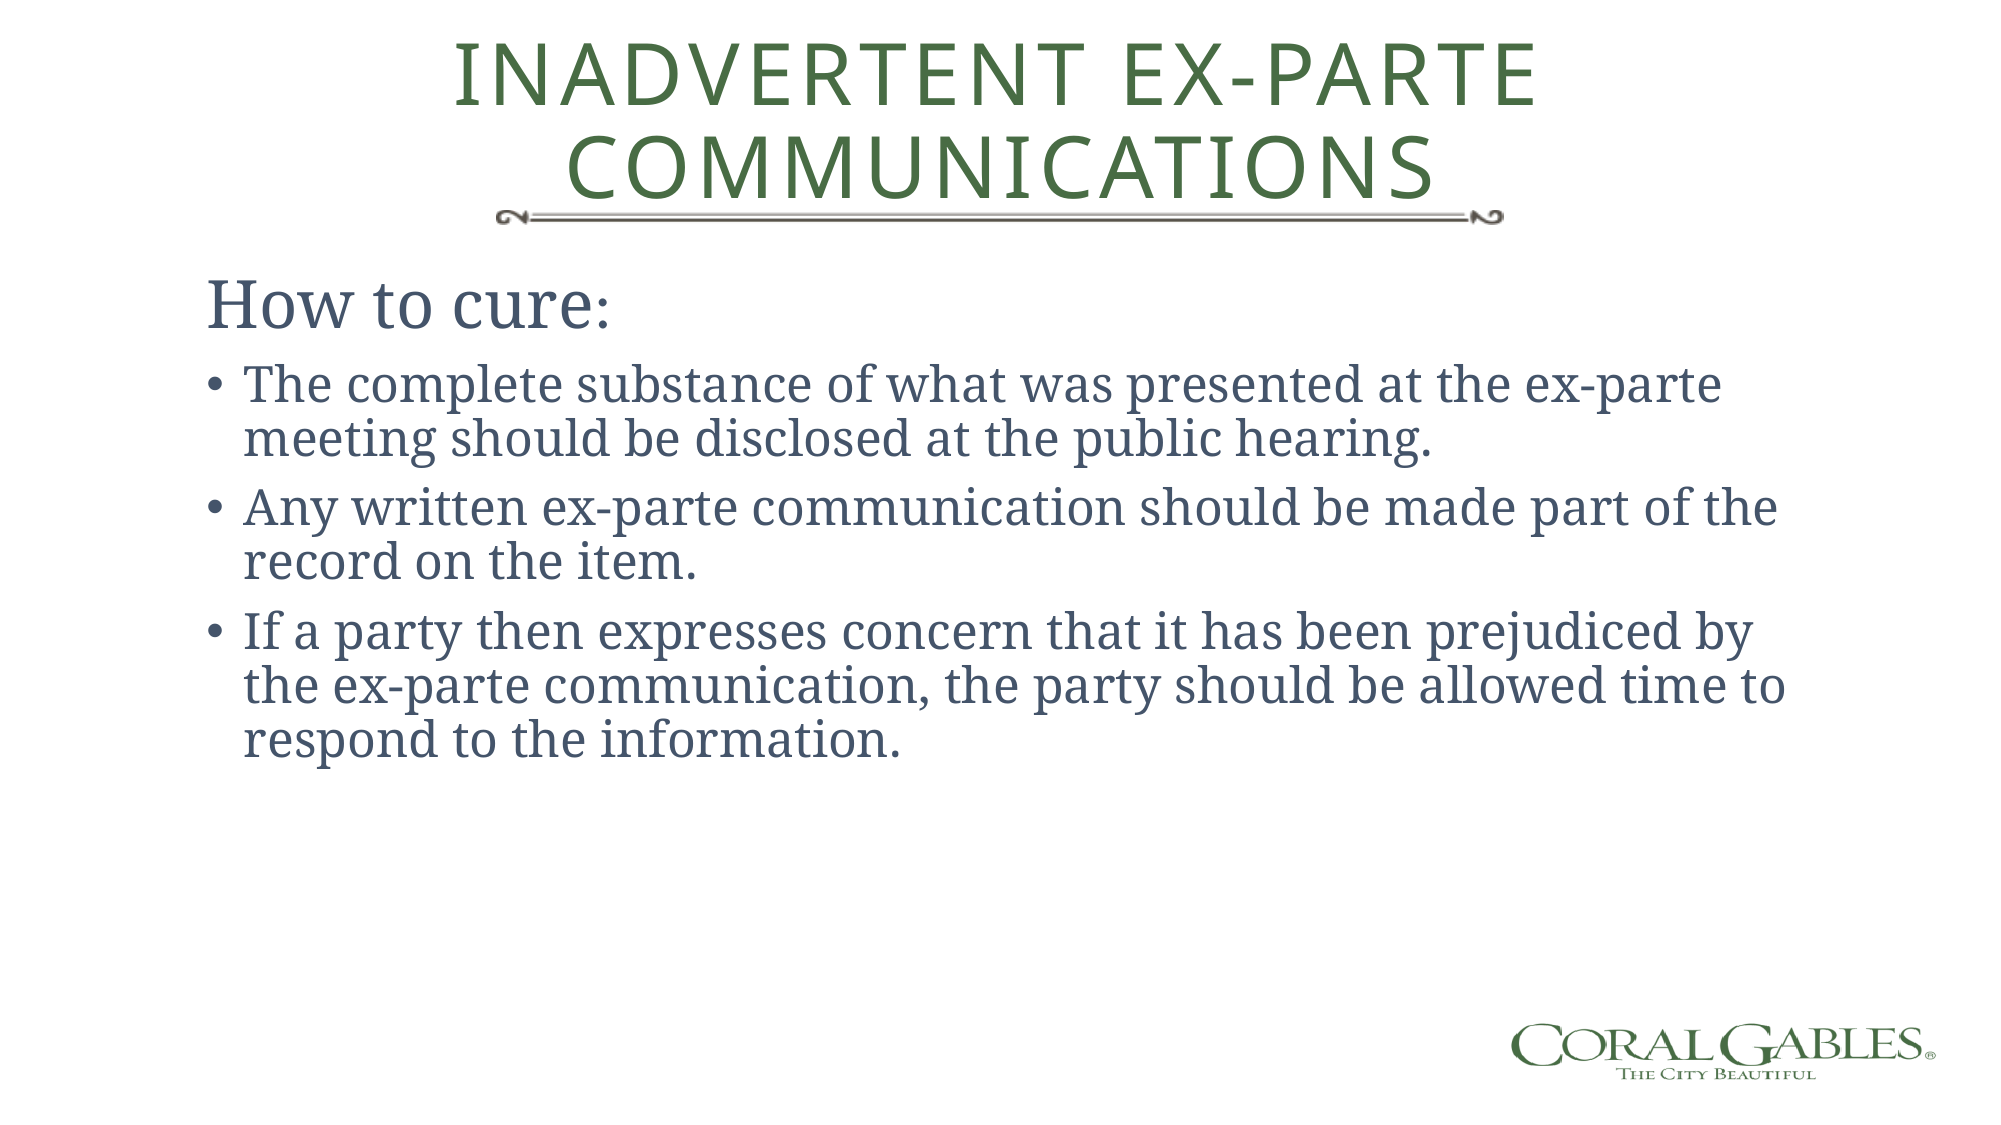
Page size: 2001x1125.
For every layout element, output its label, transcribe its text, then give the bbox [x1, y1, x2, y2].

title Inadvertent Ex-Parte Communications [195, 52, 1805, 218]
list How to cure: The complete substance of what was presented at the ex-parte meeting should be disclosed at the public hearing. Any written ex-parte communication should be made part of the record on the item. If a party then expresses concern that it has been prejudiced by the ex-parte communication, the party should be allowed time to respond to the information. [191, 263, 1809, 1046]
picture [1503, 1016, 1945, 1086]
picture [496, 218, 1504, 225]
